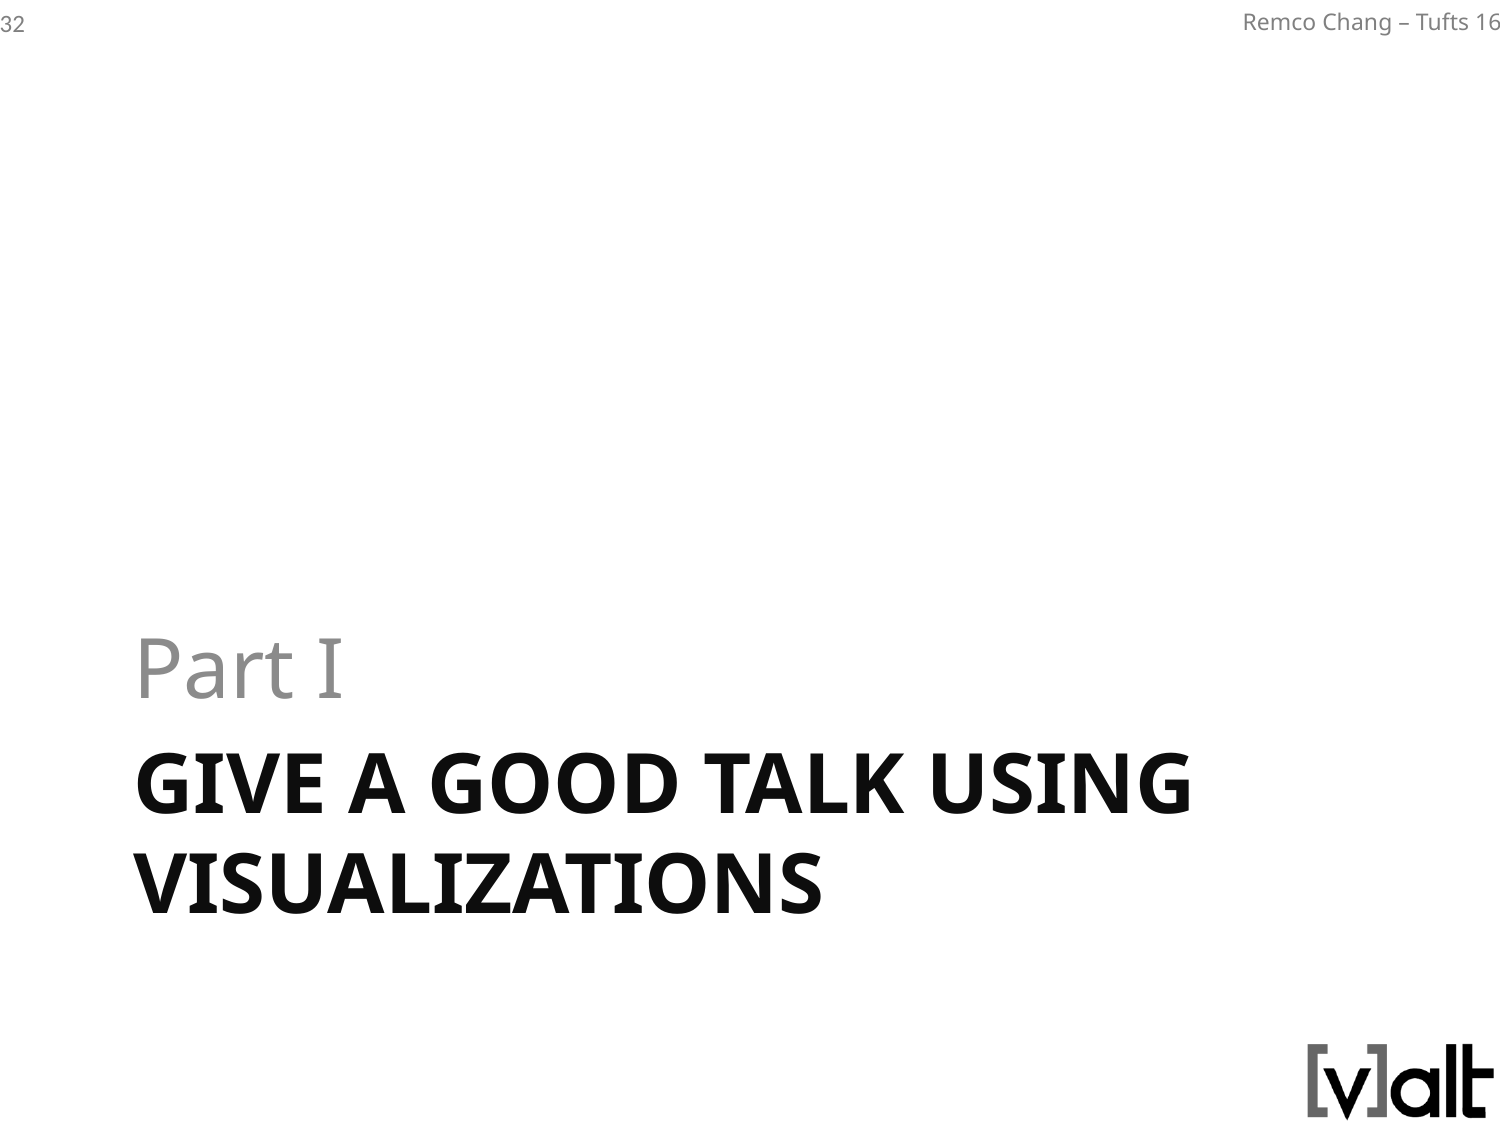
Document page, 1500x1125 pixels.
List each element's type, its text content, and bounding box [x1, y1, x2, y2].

picture [1299, 1034, 1500, 1125]
title Give a Good Talk using Visualizations [118, 723, 1394, 947]
list Part I [118, 476, 1394, 723]
